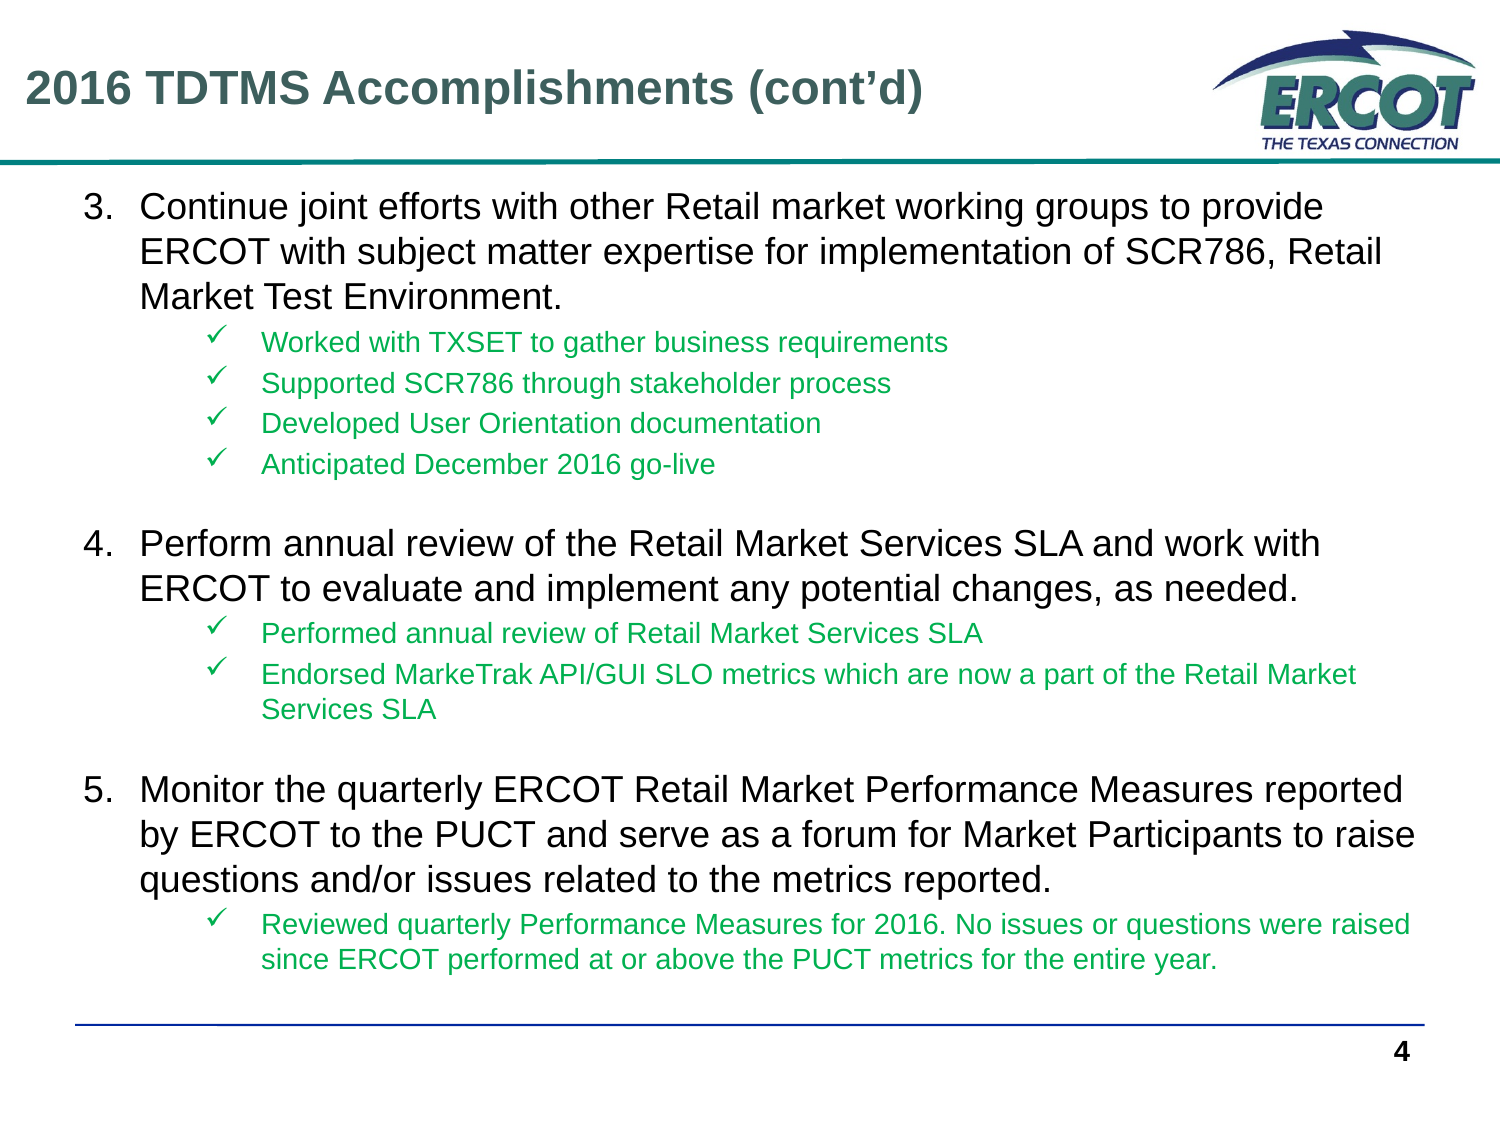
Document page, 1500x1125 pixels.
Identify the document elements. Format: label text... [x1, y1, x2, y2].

picture [1200, 12, 1488, 158]
text_box Continue joint efforts with other Retail market working groups to provide ERCOT with subject matter expertise for implementation of SCR786, Retail Market Test Environment. Worked with TXSET to gather business requirements Supported SCR786 through stakeholder process Developed User Orientation documentation Anticipated December 2016 go-live Perform annual review of the Retail Market Services SLA and work with ERCOT to evaluate and implement any potential changes, as needed. Performed annual review of Retail Market Services SLA Endorsed MarkeTrak API/GUI SLO metrics which are now a part of the Retail Market Services SLA Monitor the quarterly ERCOT Retail Market Performance Measures reported by ERCOT to the PUCT and serve as a forum for Market Participants to raise questions and/or issues related to the metrics reported. Reviewed quarterly Performance Measures for 2016. No issues or questions were raised since ERCOT performed at or above the PUCT metrics for the entire year. [68, 174, 1437, 983]
slide_number 4 [1074, 1024, 1425, 1103]
text_box 2016 TDTMS Accomplishments (cont’d) [10, 49, 1224, 122]
